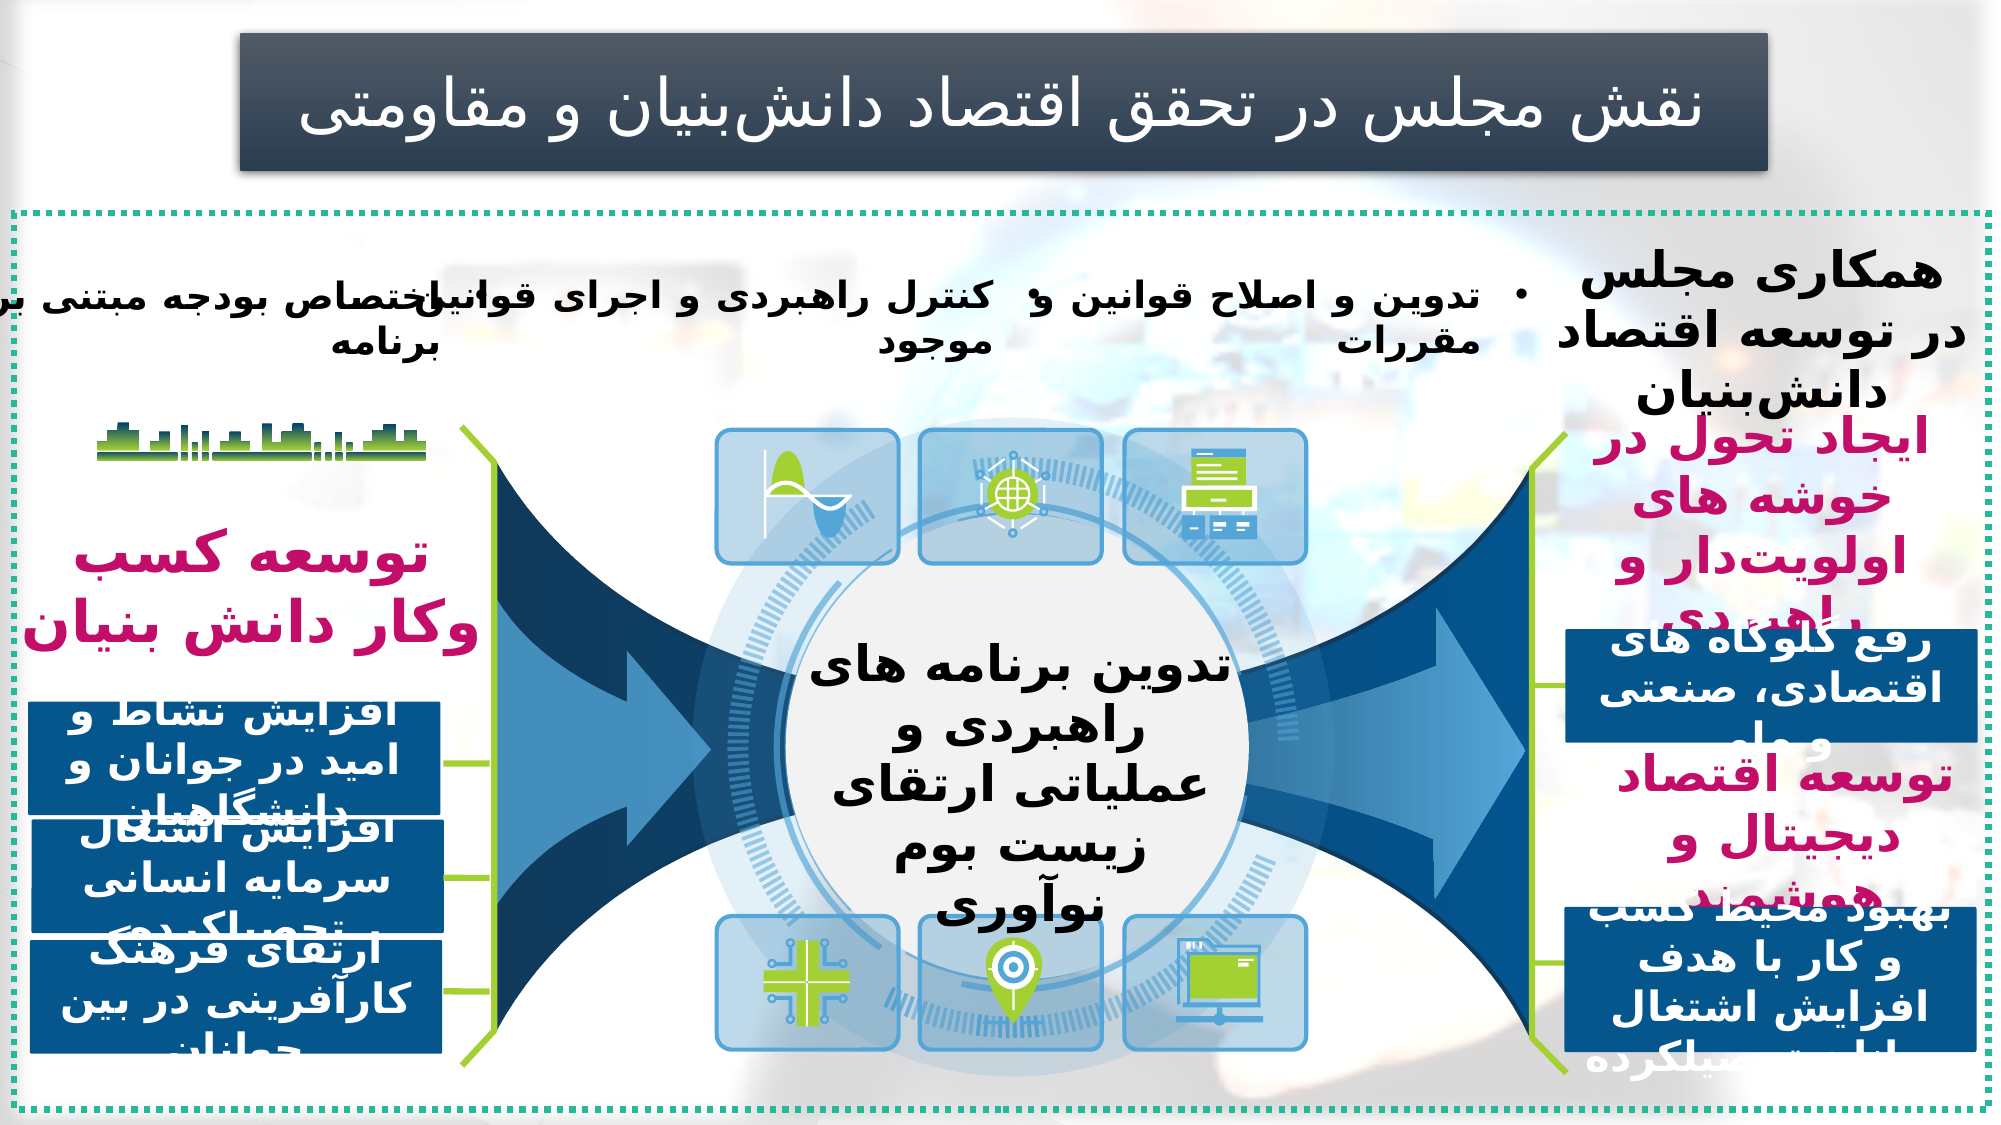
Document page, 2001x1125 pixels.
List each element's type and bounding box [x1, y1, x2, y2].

text_box [763, 938, 850, 1027]
text_box [982, 937, 1044, 1025]
text_box [1175, 938, 1264, 1026]
text_box [727, 456, 1299, 1039]
text_box [1181, 448, 1258, 540]
picture [0, 0, 2000, 1125]
text_box [97, 422, 426, 462]
text_box [975, 450, 1051, 538]
text_box [765, 450, 853, 539]
text_box [776, 504, 1245, 990]
